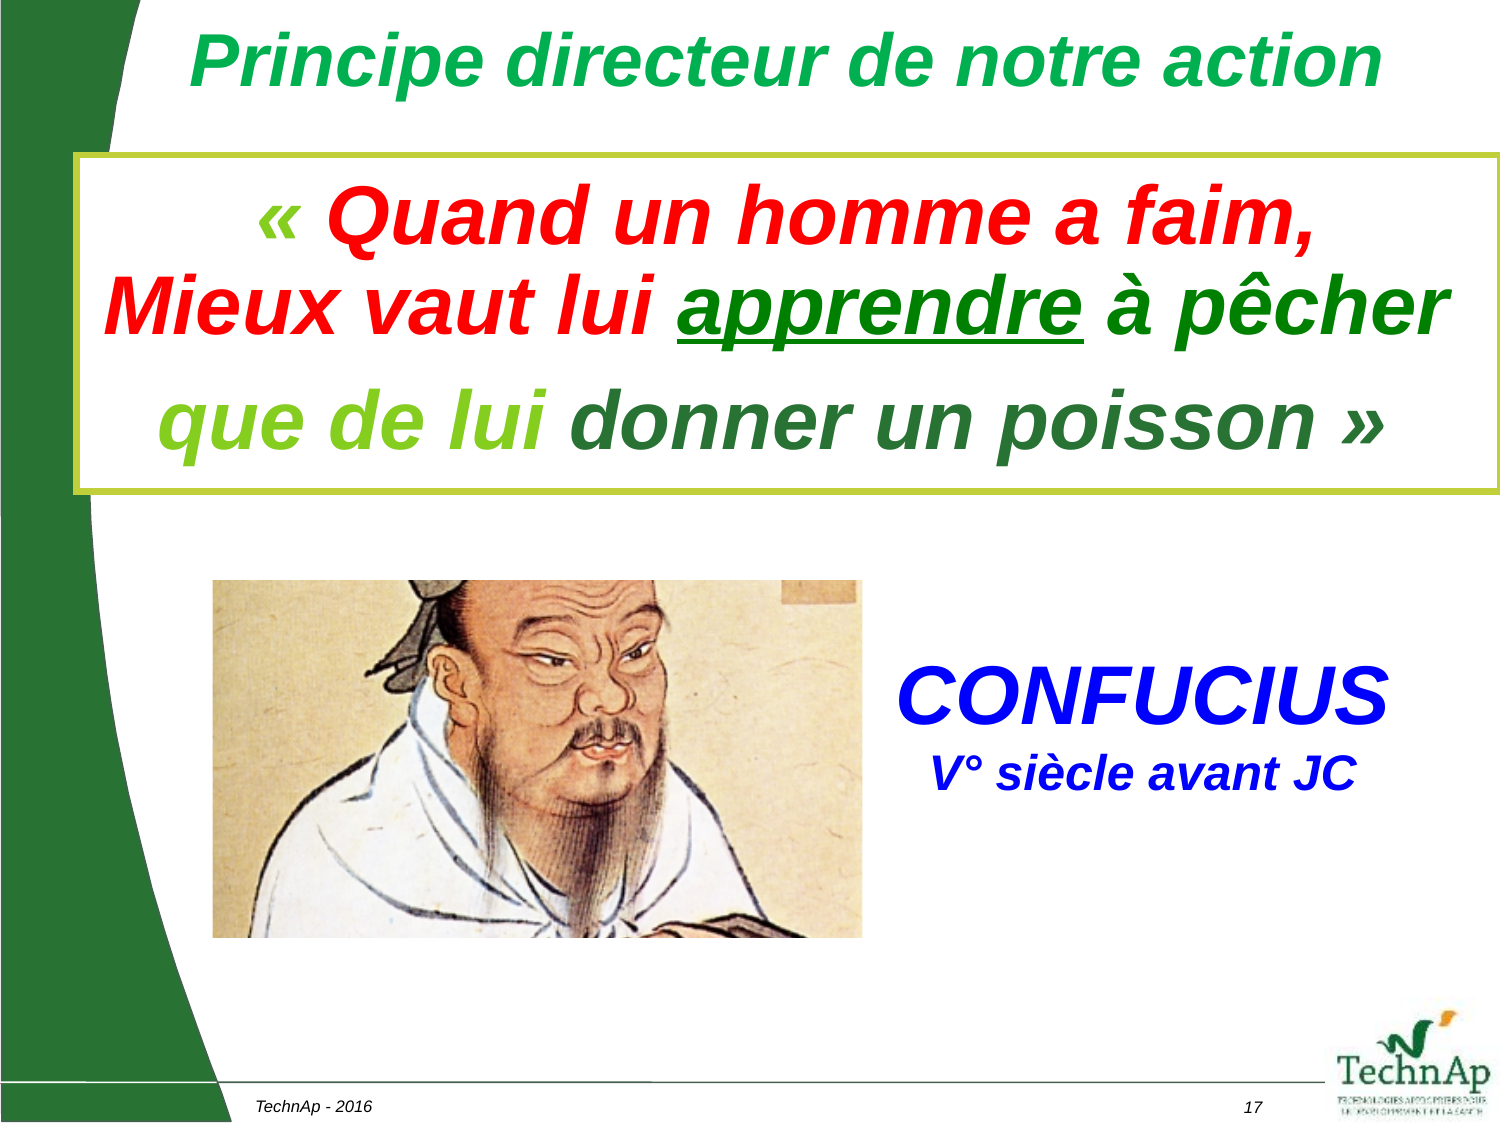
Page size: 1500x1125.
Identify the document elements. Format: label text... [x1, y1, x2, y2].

title Principe directeur de notre action [125, 14, 1450, 154]
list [212, 580, 863, 938]
picture [1325, 997, 1500, 1125]
text_box CONFUCIUS V° siècle avant JC [863, 633, 1500, 809]
text_box « Quand un homme a faim, Mieux vaut lui apprendre à pêcher que de lui donner un poisson » [75, 154, 1500, 493]
